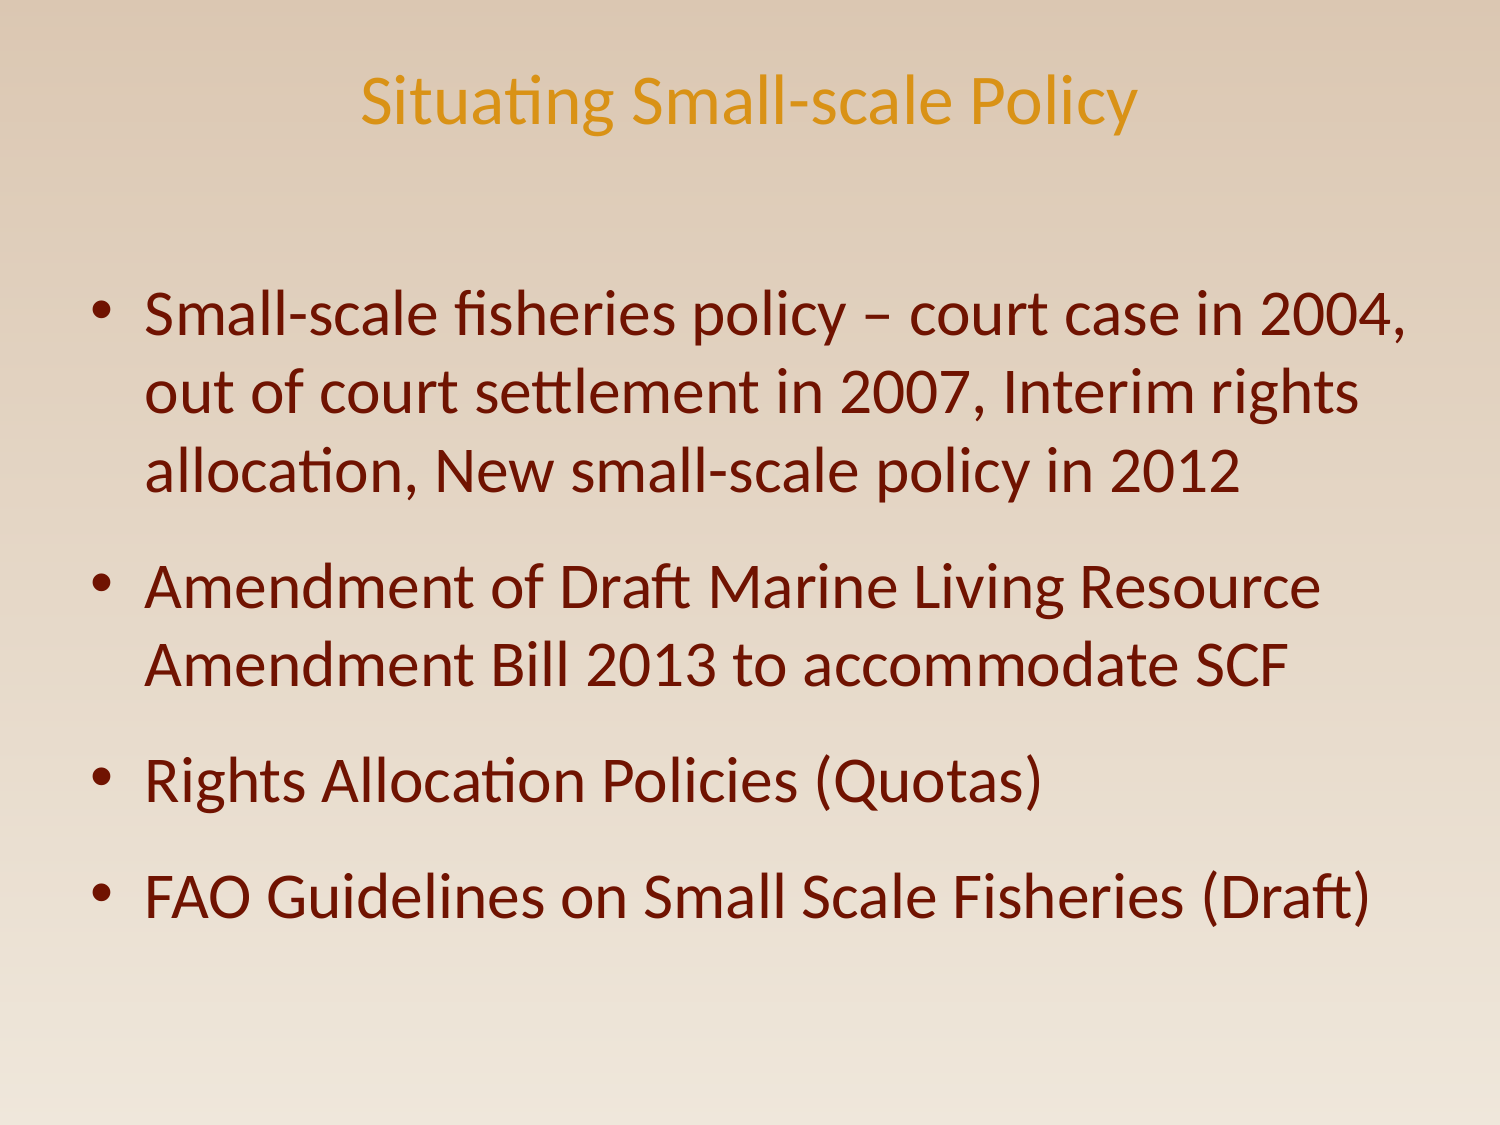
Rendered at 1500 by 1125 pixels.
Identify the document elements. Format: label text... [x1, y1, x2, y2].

title Situating Small-scale Policy [75, 45, 1425, 233]
list Small-scale fisheries policy – court case in 2004, out of court settlement in 2007, Interim rights allocation, New small-scale policy in 2012 Amendment of Draft Marine Living Resource Amendment Bill 2013 to accommodate SCF Rights Allocation Policies (Quotas) FAO Guidelines on Small Scale Fisheries (Draft) [75, 262, 1425, 1005]
